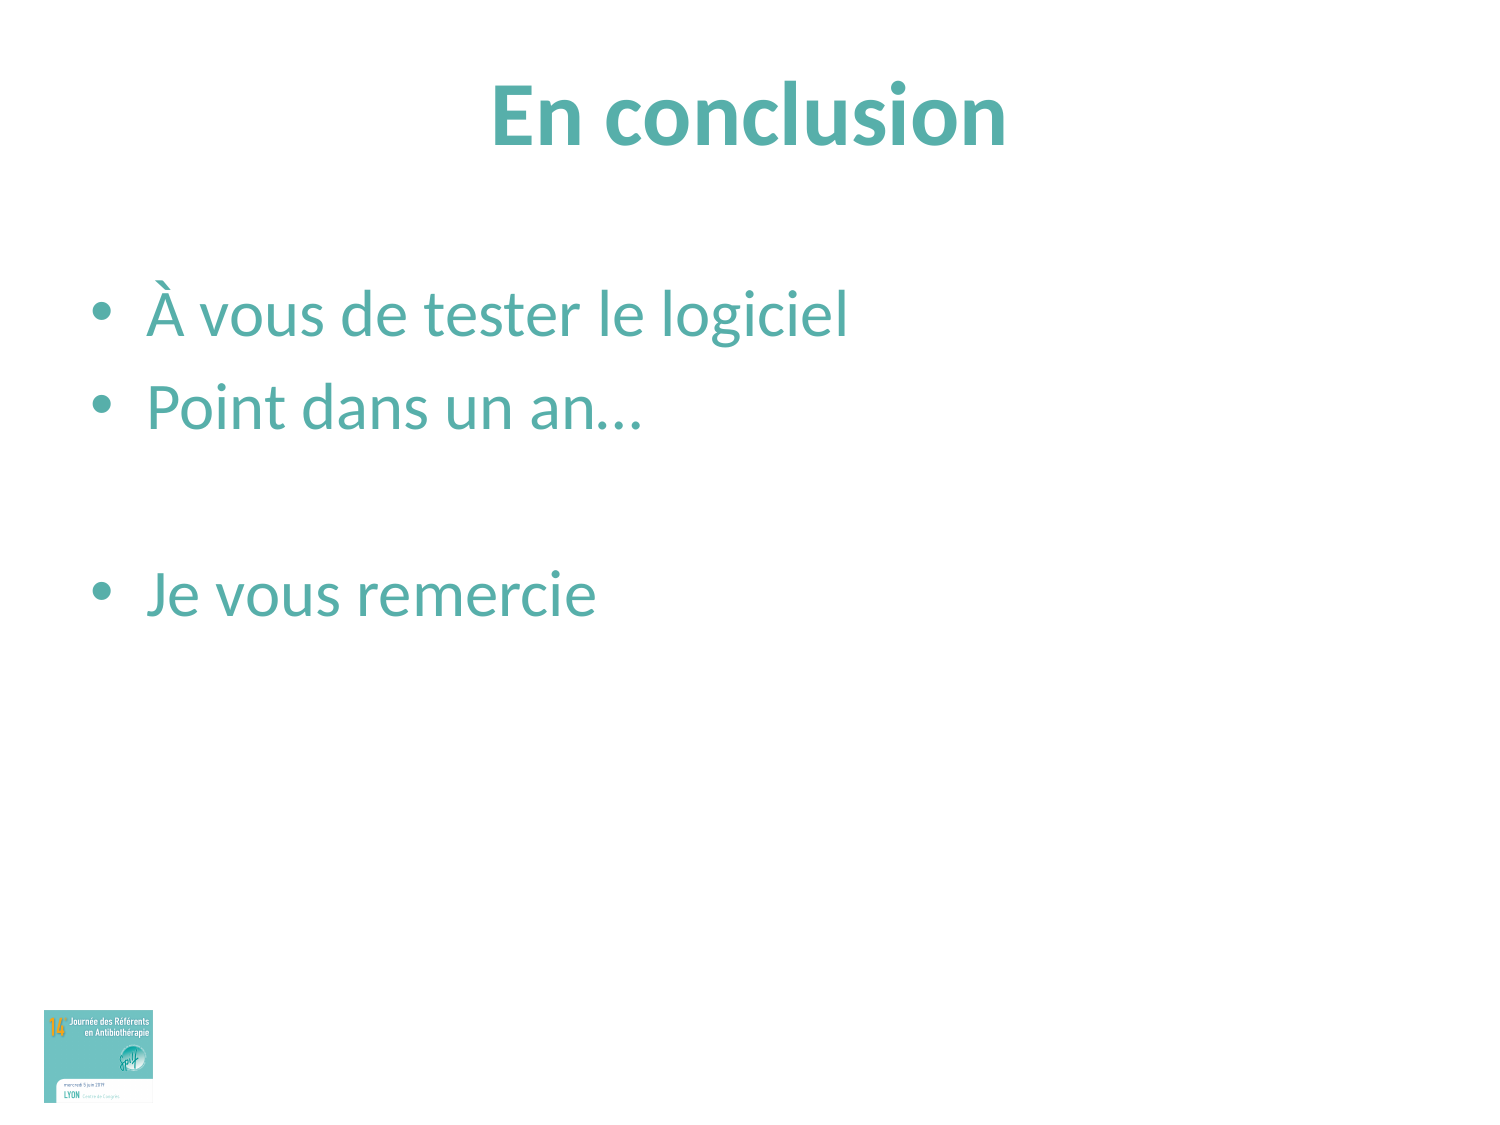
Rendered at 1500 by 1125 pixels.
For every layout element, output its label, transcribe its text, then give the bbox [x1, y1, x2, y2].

picture [44, 1010, 153, 1103]
list À vous de tester le logiciel Point dans un an… Je vous remercie [75, 262, 1425, 1005]
title En conclusion [75, 45, 1425, 173]
